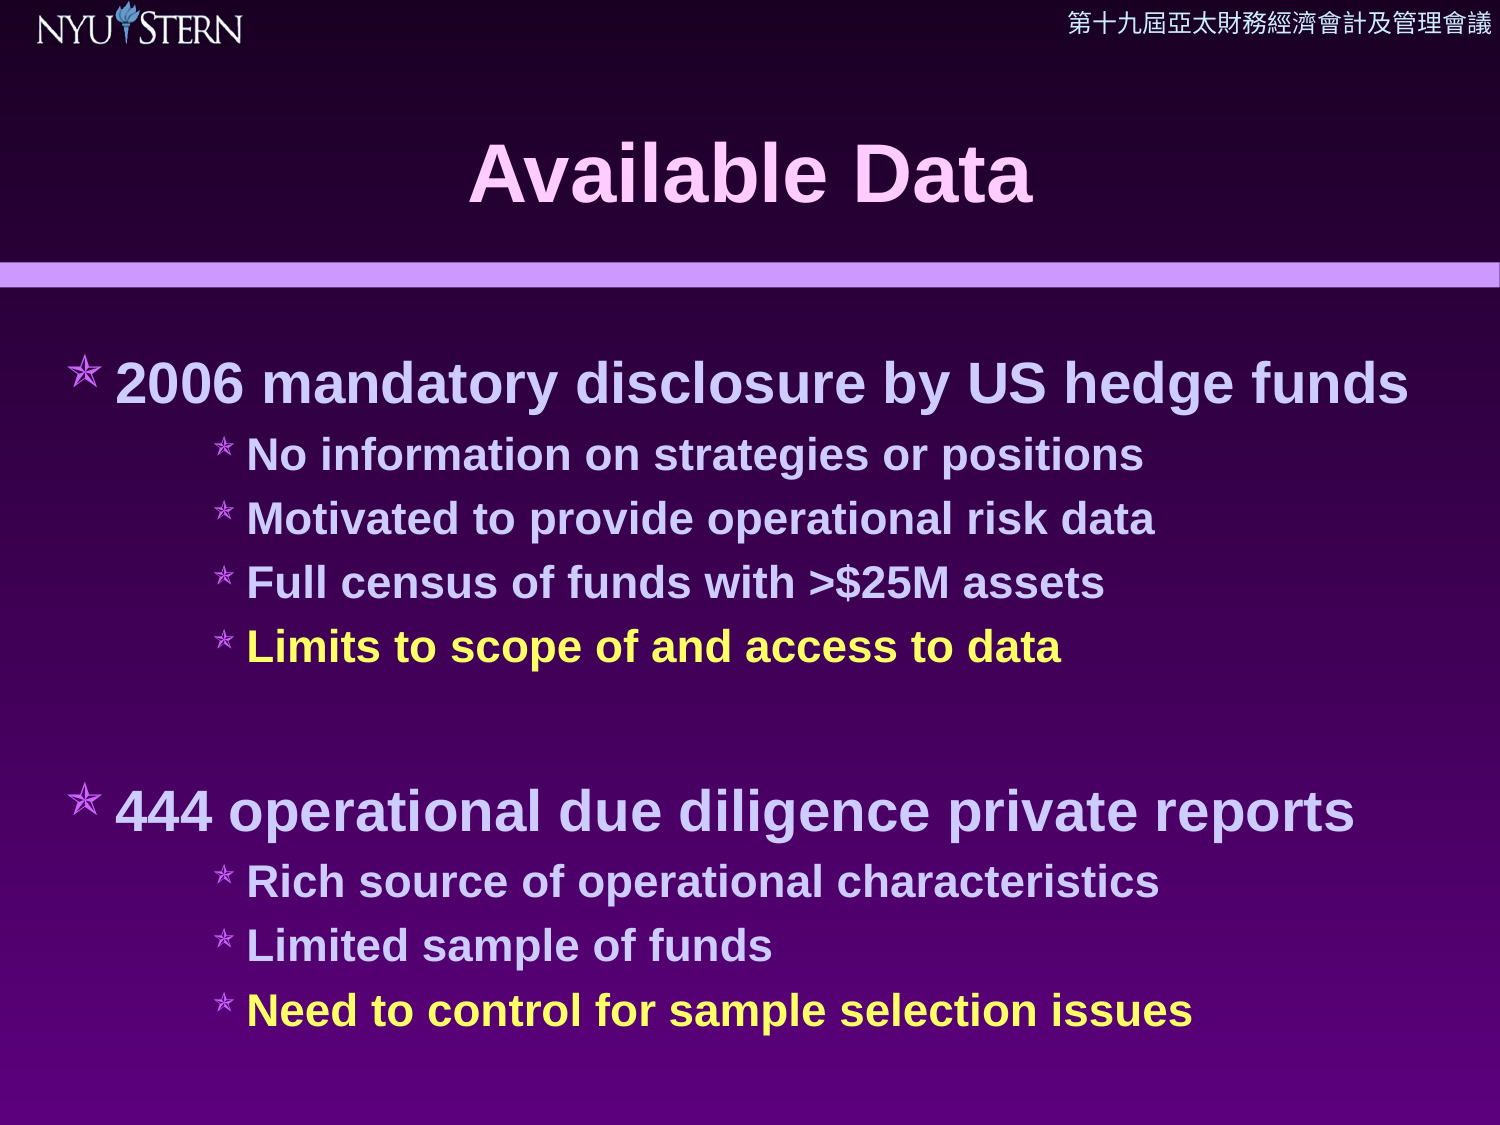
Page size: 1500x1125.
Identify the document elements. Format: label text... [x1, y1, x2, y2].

picture [31, 0, 246, 46]
title Available Data [112, 74, 1388, 263]
list 2006 mandatory disclosure by US hedge funds No information on strategies or positions Motivated to provide operational risk data Full census of funds with >$25M assets Limits to scope of and access to data 444 operational due diligence private reports Rich source of operational characteristics Limited sample of funds Need to control for sample selection issues [43, 337, 1500, 1013]
